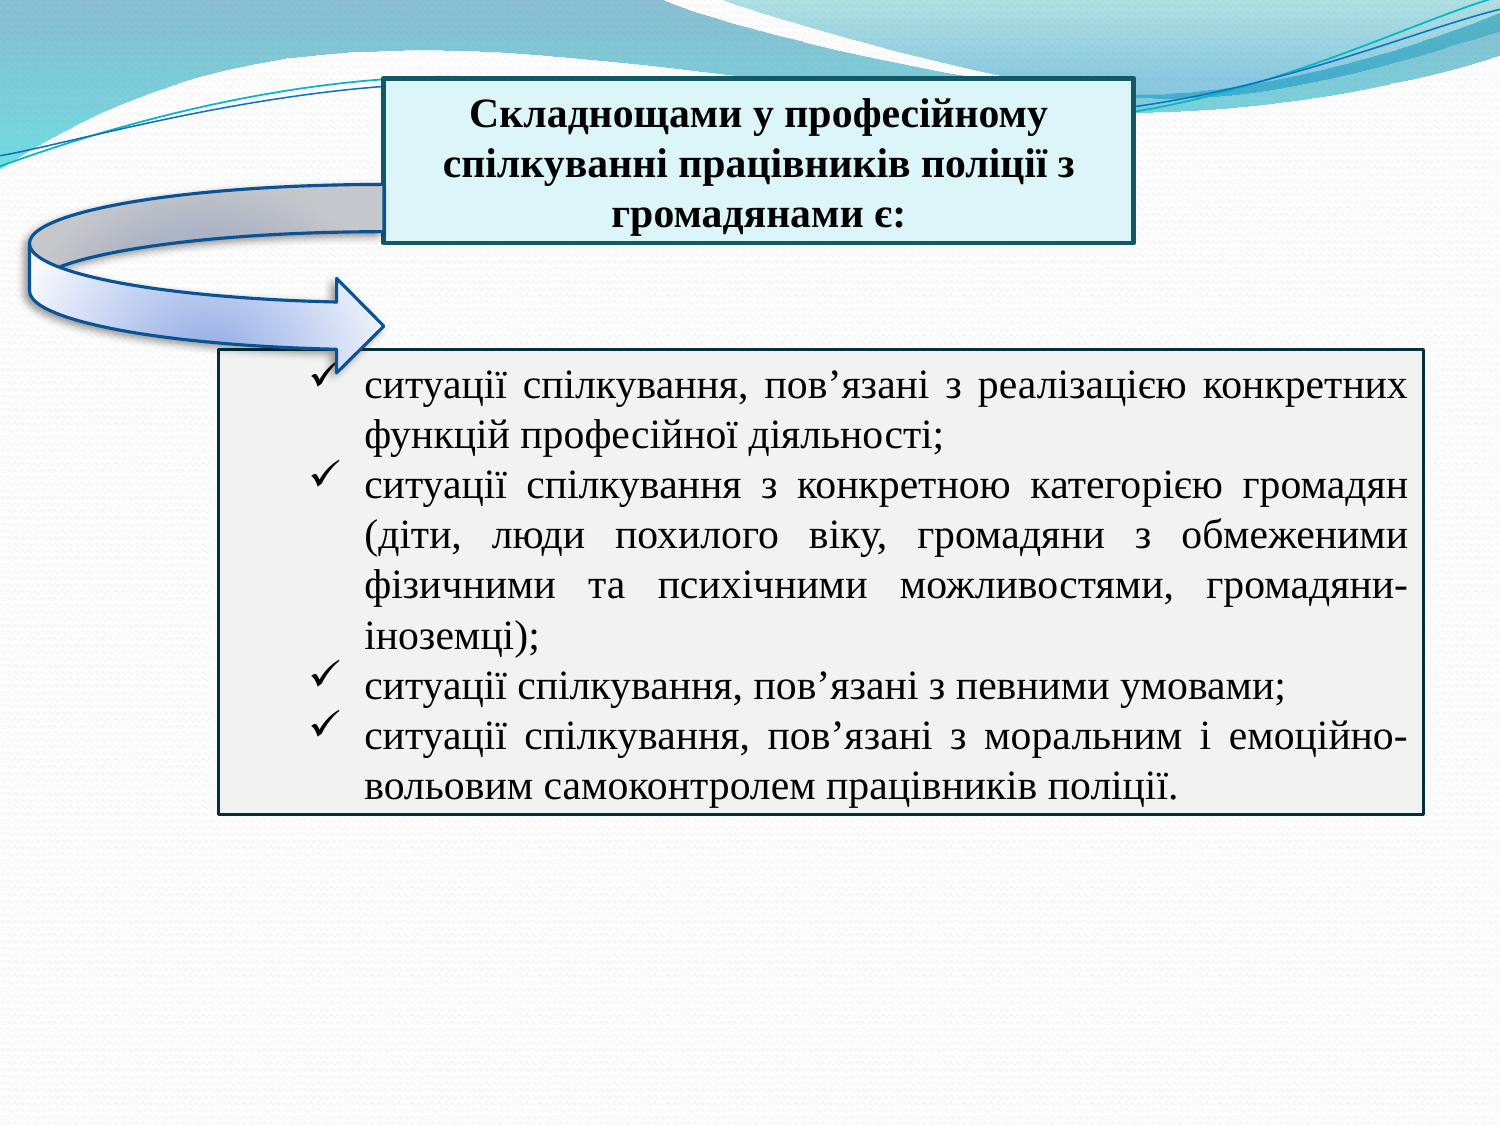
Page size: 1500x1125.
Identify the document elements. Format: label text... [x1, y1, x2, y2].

text_box ситуації спілкування, пов’язані з реалізацією конкретних функцій професійної діяльності; ситуації спілкування з конкретною категорією громадян (діти, люди похилого віку, громадяни з обмеженими фізичними та психічними можливостями, громадяни-іноземці); ситуації спілкування, пов’язані з певними умовами; ситуації спілкування, пов’язані з моральним і емоційно-вольовим самоконтролем працівників поліції. [218, 349, 1424, 815]
text_box Складнощами у професійному спілкуванні працівників поліції з громадянами є: [383, 78, 1134, 243]
text_box [28, 183, 385, 374]
